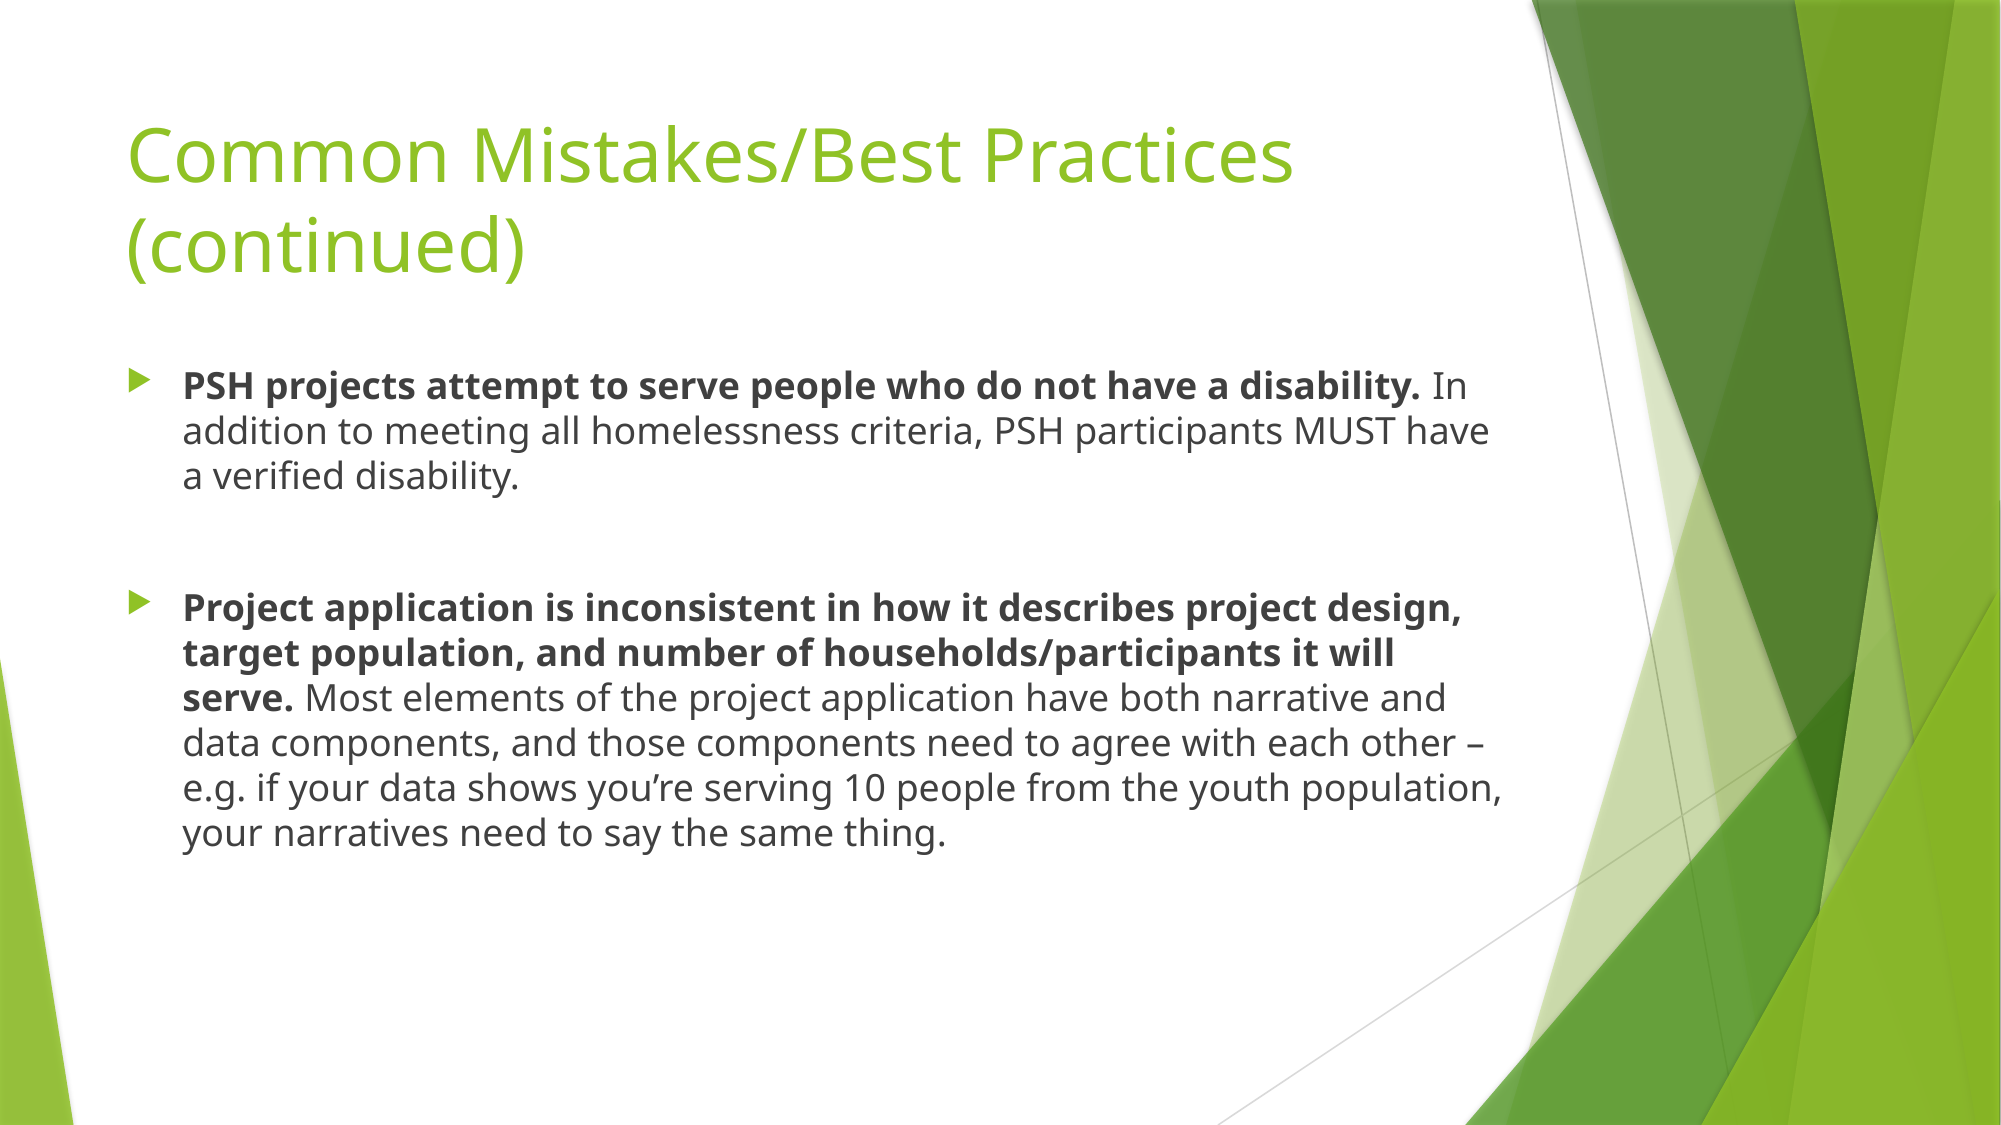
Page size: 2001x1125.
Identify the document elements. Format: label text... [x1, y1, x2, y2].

list PSH projects attempt to serve people who do not have a disability. In addition to meeting all homelessness criteria, PSH participants MUST have a verified disability. Project application is inconsistent in how it describes project design, target population, and number of households/participants it will serve. Most elements of the project application have both narrative and data components, and those components need to agree with each other – e.g. if your data shows you’re serving 10 people from the youth population, your narratives need to say the same thing. [111, 354, 1522, 992]
title Common Mistakes/Best Practices (continued) [111, 99, 1522, 317]
